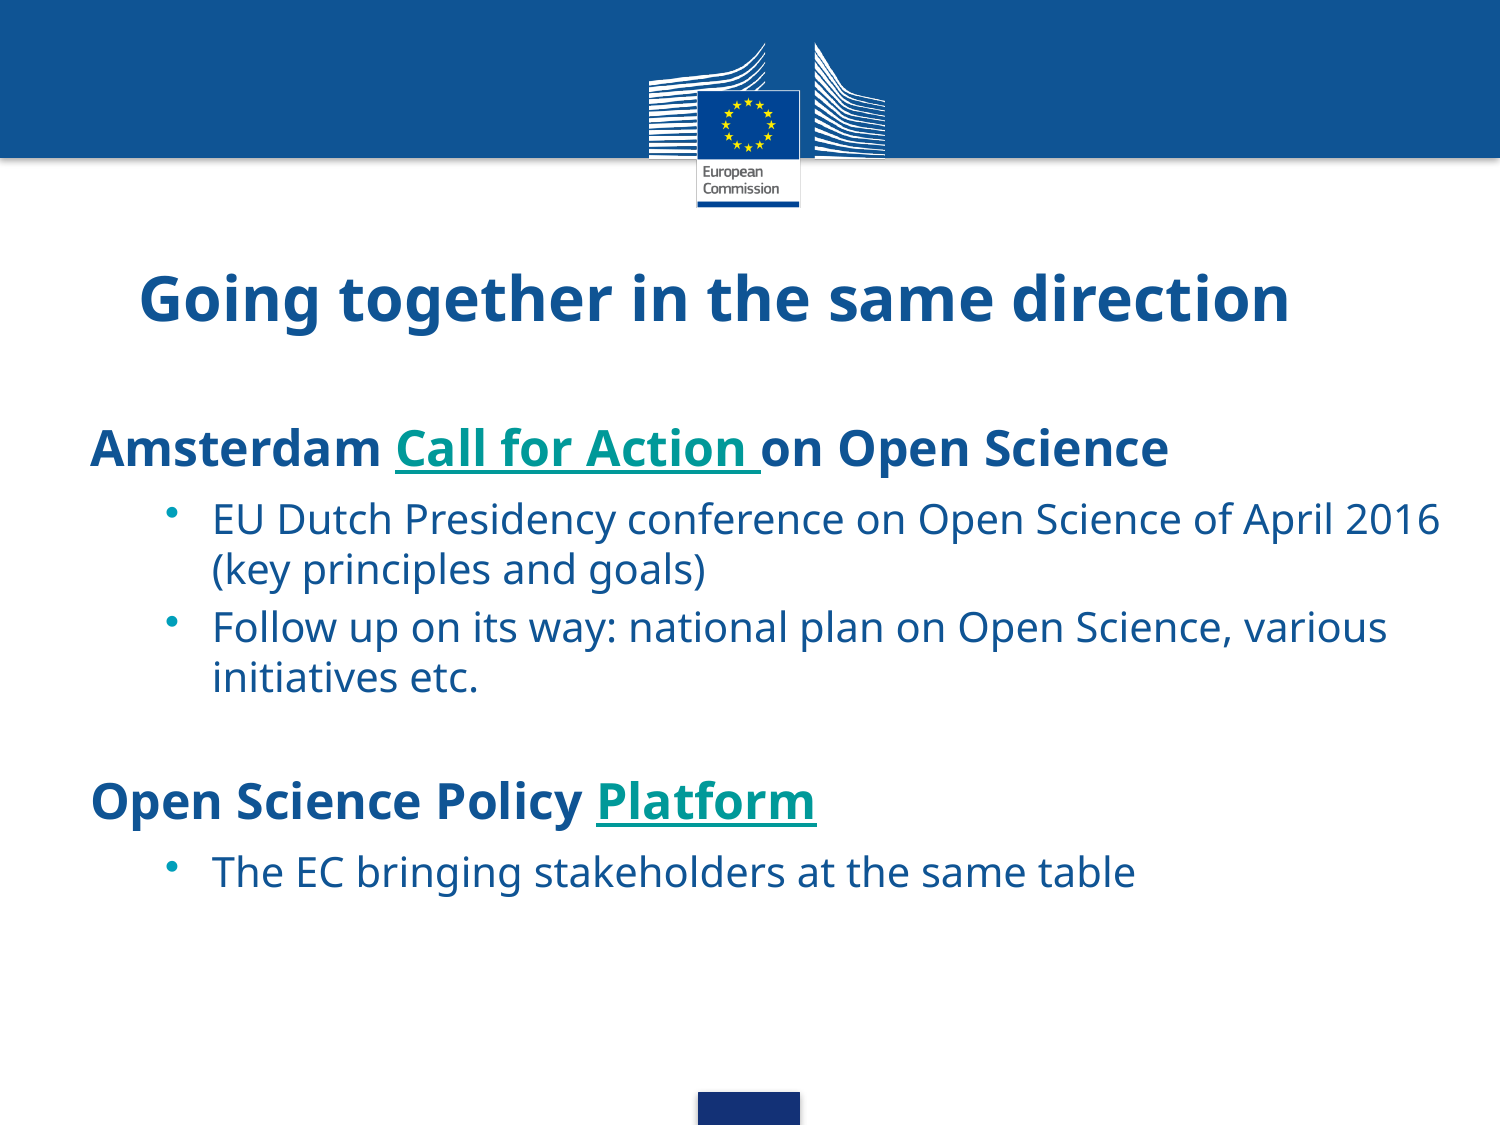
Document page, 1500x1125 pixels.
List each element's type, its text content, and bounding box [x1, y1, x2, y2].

list Amsterdam Call for Action on Open Science EU Dutch Presidency conference on Open Science of April 2016 (key principles and goals) Follow up on its way: national plan on Open Science, various initiatives etc. Open Science Policy Platform The EC bringing stakeholders at the same table [75, 408, 1459, 1071]
picture [649, 42, 885, 208]
title Going together in the same direction [64, 219, 1447, 374]
